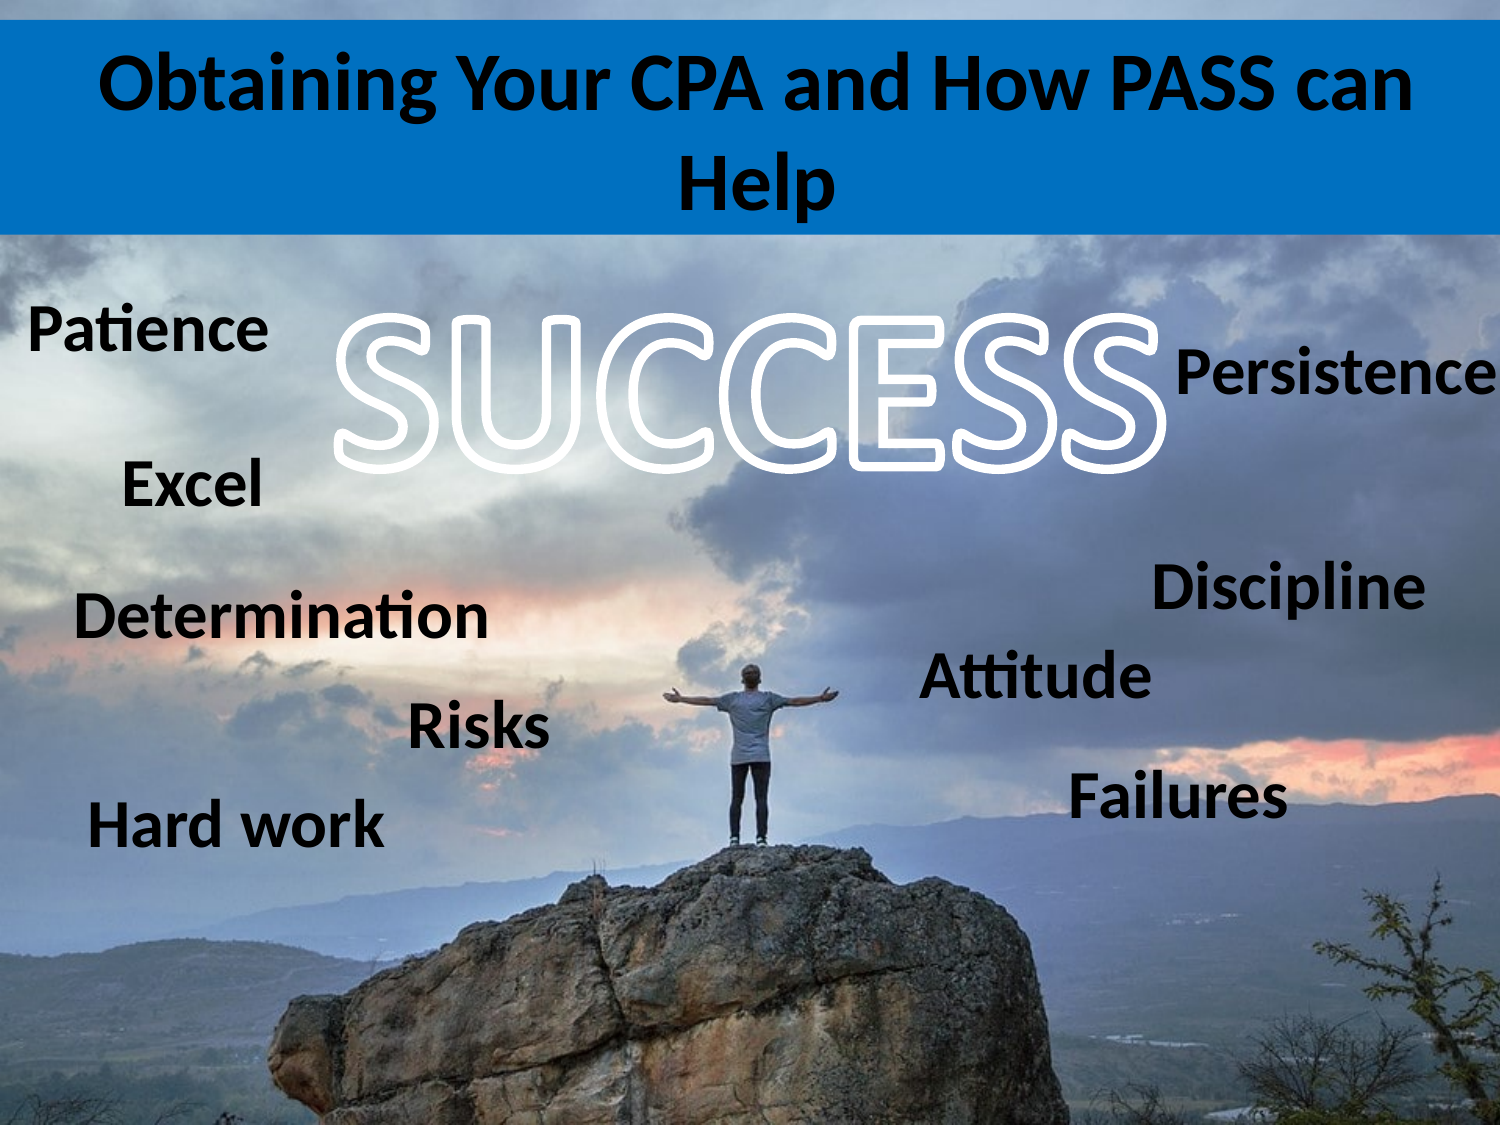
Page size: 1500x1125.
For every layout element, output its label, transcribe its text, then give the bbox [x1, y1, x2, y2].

text_box [337, 316, 436, 471]
text_box Obtaining Your CPA and How PASS can Help [0, 19, 1500, 235]
text_box Risks [392, 672, 566, 770]
text_box Patience [12, 274, 286, 373]
text_box [955, 316, 1054, 471]
text_box [1064, 316, 1163, 471]
text_box Attitude [904, 622, 1168, 720]
text_box [852, 319, 942, 468]
text_box Failures [1053, 742, 1305, 840]
text_box Persistence [1160, 318, 1500, 416]
picture [0, 0, 1500, 19]
text_box Discipline [1136, 533, 1443, 631]
text_box Determination [58, 562, 506, 660]
text_box Hard work [72, 770, 401, 868]
text_box Excel [106, 430, 280, 528]
text_box [455, 318, 577, 471]
text_box [722, 316, 834, 471]
picture [0, 235, 1500, 1125]
text_box [599, 316, 711, 471]
